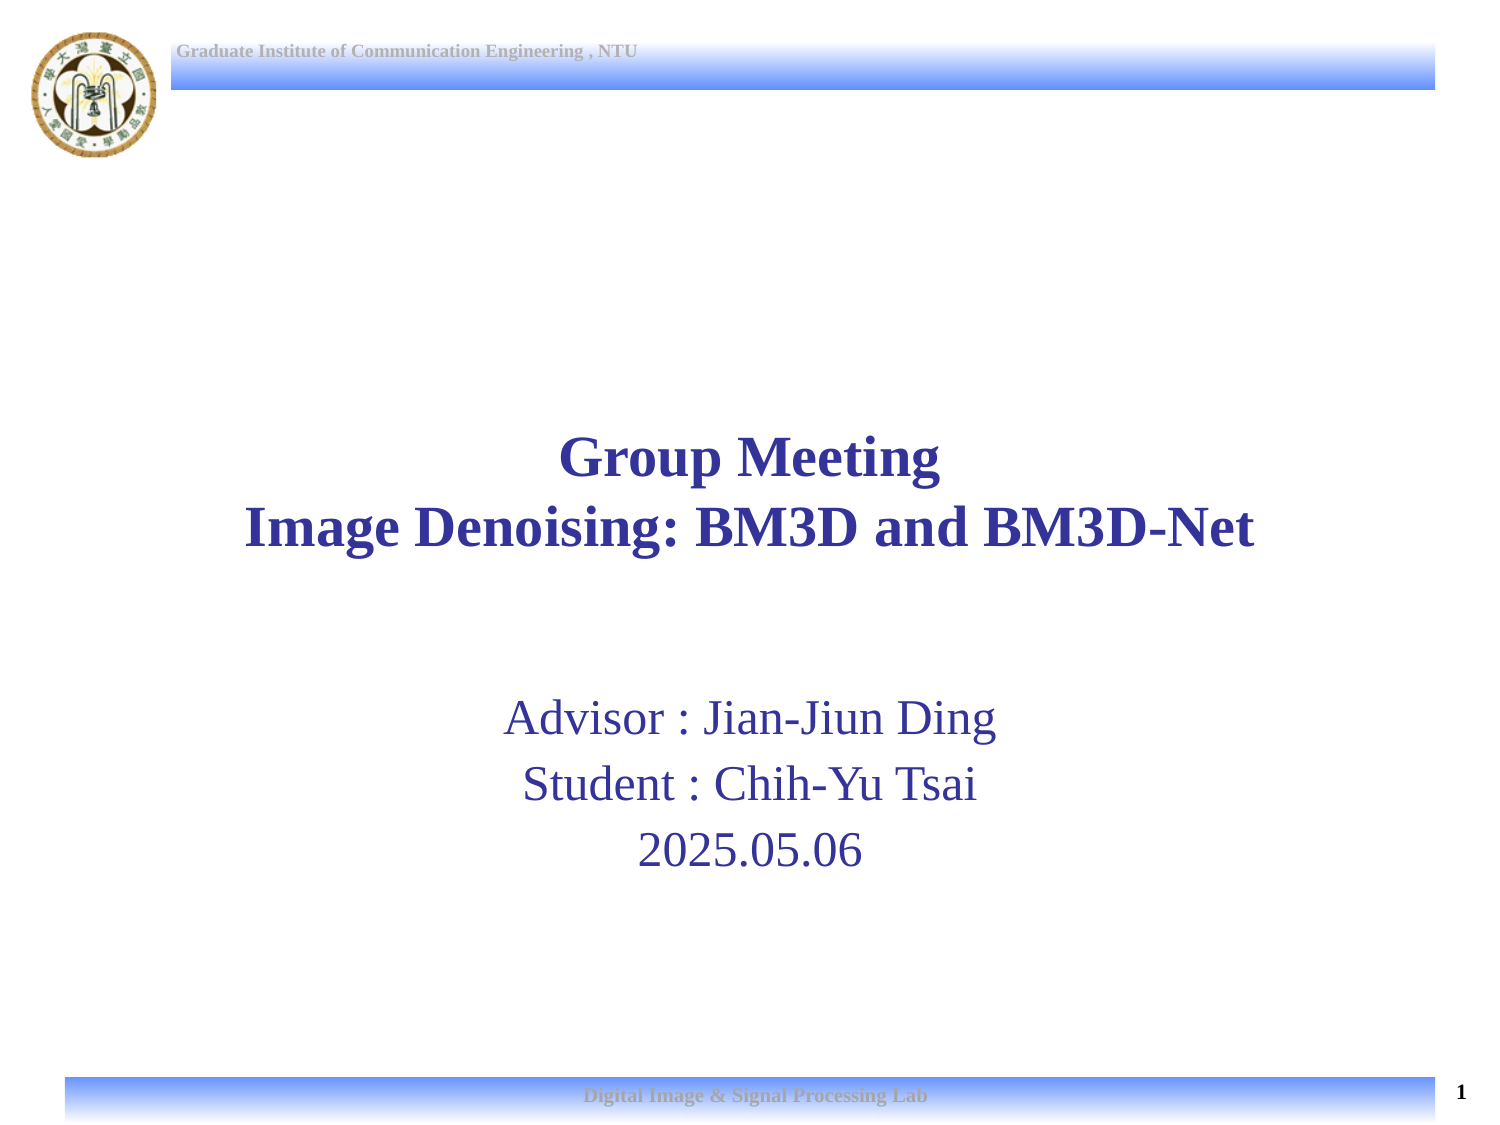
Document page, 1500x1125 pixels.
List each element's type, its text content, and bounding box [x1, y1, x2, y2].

picture [29, 30, 160, 160]
title Group Meeting Image Denoising: BM3D and BM3D-Net [112, 365, 1388, 611]
slide_number 1 [1132, 1070, 1483, 1115]
subtitle Advisor : Jian-Jiun Ding Student : Chih-Yu Tsai 2025.05.06 [217, 611, 1283, 947]
text_box Digital Image & Signal Processing Lab [568, 1073, 943, 1114]
